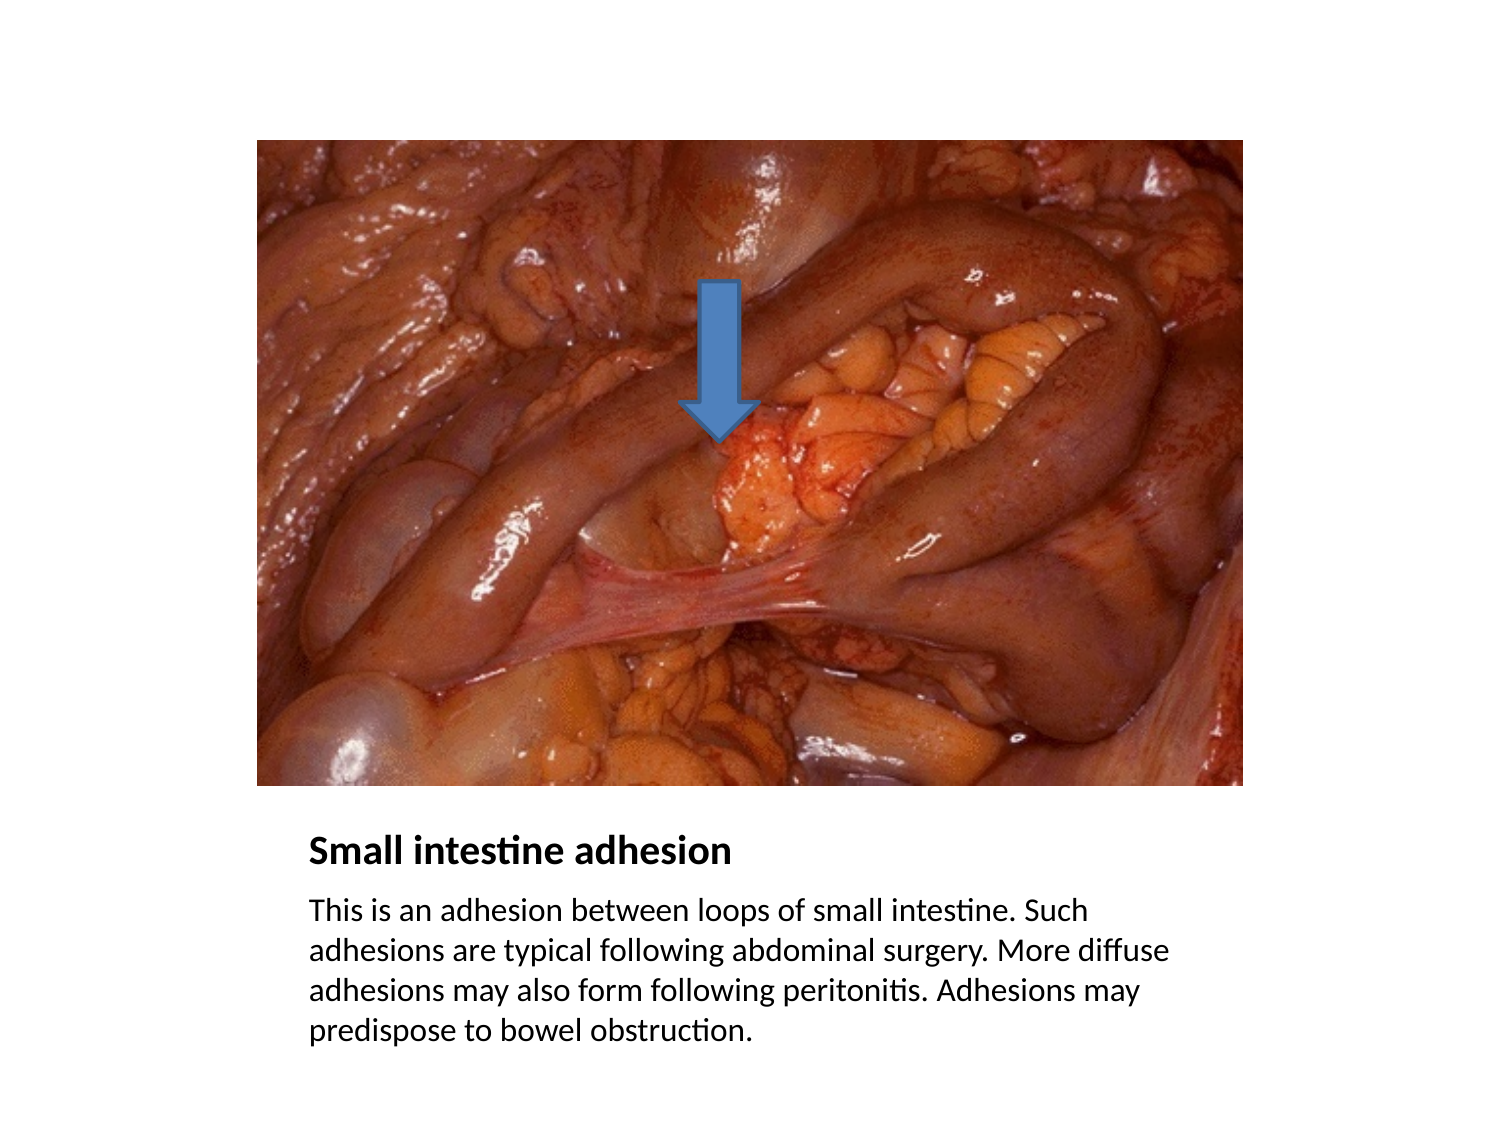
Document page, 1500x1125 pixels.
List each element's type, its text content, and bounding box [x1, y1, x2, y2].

title Small intestine adhesion [294, 794, 1194, 880]
picture [257, 100, 1243, 786]
list This is an adhesion between loops of small intestine. Such adhesions are typical following abdominal surgery. More diffuse adhesions may also form following peritonitis. Adhesions may predispose to bowel obstruction. [294, 880, 1194, 1013]
